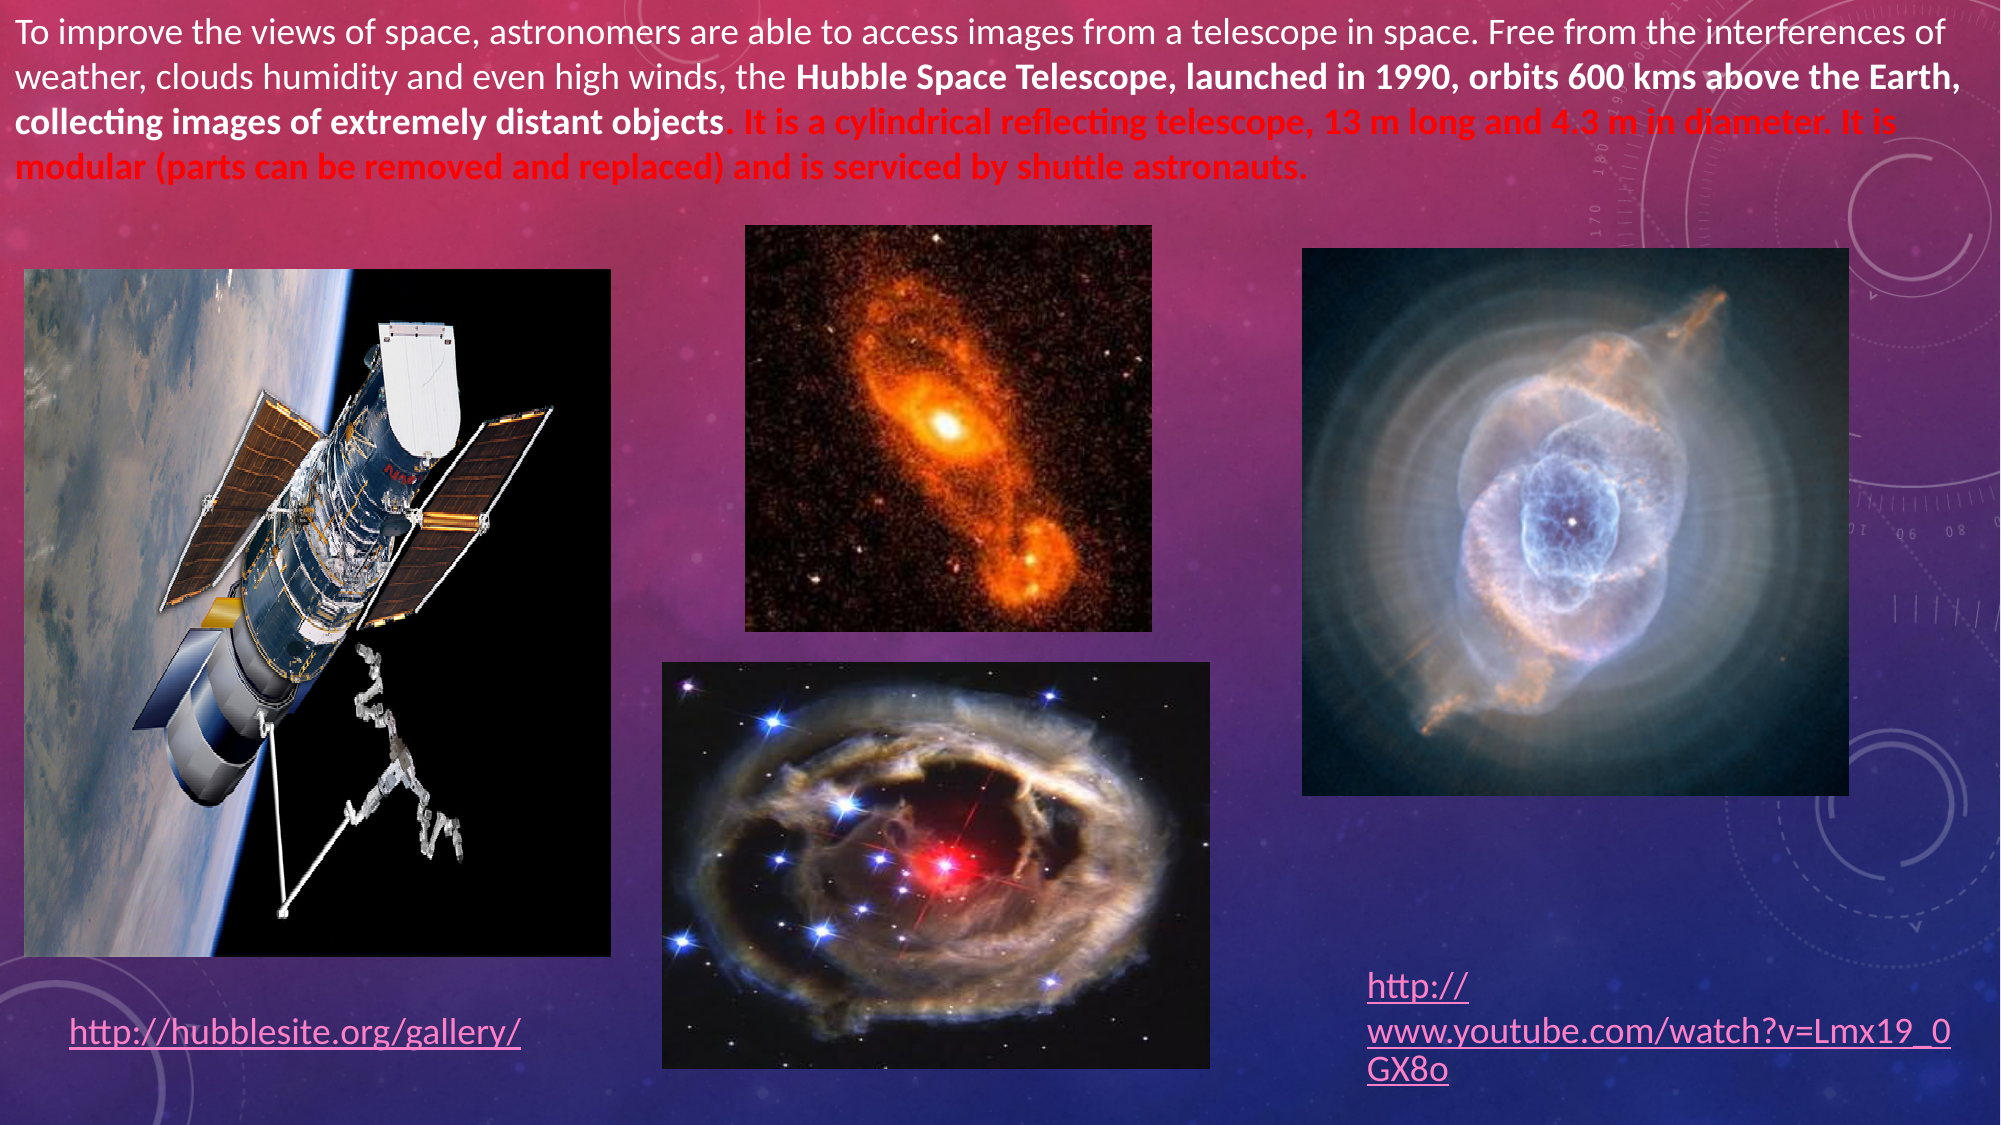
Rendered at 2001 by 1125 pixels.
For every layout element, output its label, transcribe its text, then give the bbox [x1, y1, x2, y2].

text_box http://www.youtube.com/watch?v=Lmx19_0GX8o [1352, 954, 1971, 1104]
text_box http://hubblesite.org/gallery/ [54, 999, 746, 1105]
picture [0, 0, 2001, 1125]
text_box To improve the views of space, astronomers are able to access images from a telescope in space. Free from the interferences of weather, clouds humidity and even high winds, the Hubble Space Telescope, launched in 1990, orbits 600 kms above the Earth, collecting images of extremely distant objects. It is a cylindrical reflecting telescope, 13 m long and 4.3 m in diameter. It is modular (parts can be removed and replaced) and is serviced by shuttle astronauts. [0, 0, 2000, 240]
